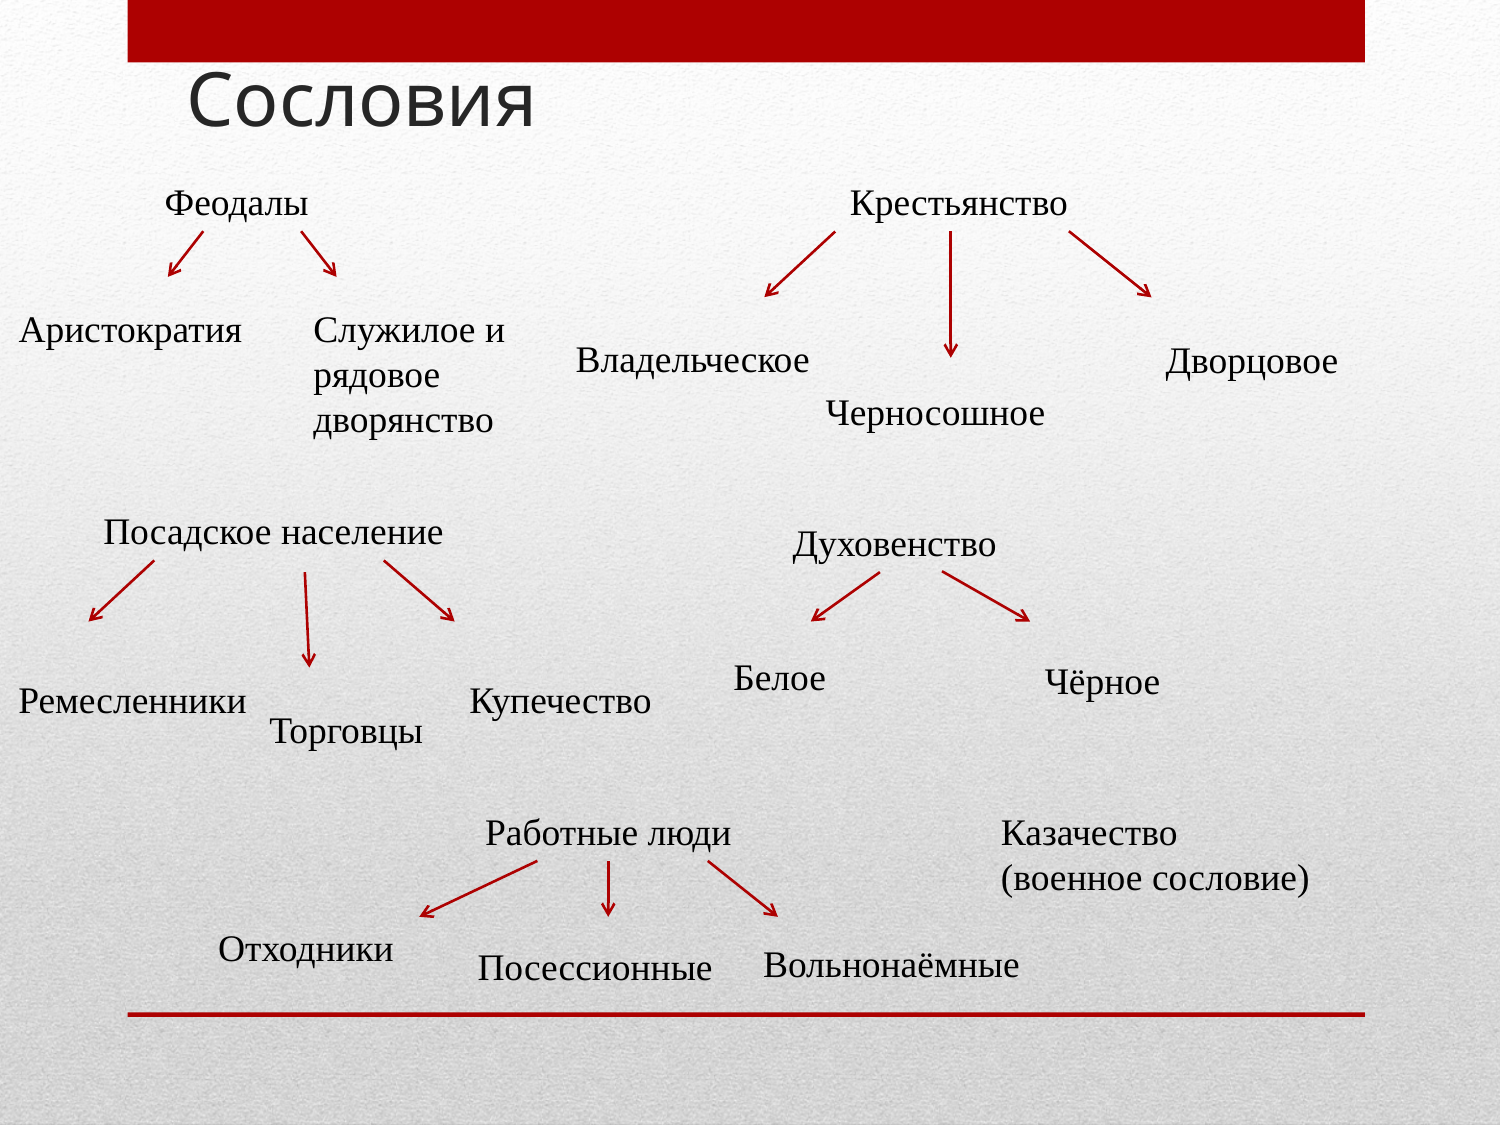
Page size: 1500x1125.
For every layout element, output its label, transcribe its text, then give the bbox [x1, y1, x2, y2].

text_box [1068, 230, 1153, 299]
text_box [763, 230, 836, 298]
text_box Отходники [203, 916, 502, 977]
text_box Служилое и рядовое дворянство [298, 297, 523, 448]
text_box Черносошное [810, 380, 1107, 441]
text_box Белое [718, 645, 951, 706]
text_box Торговцы [254, 699, 471, 759]
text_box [418, 860, 539, 918]
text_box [382, 559, 456, 623]
text_box Ремесленники [3, 668, 284, 729]
text_box Посадское население [88, 499, 479, 560]
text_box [300, 230, 338, 278]
text_box Аристократия [3, 297, 298, 357]
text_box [166, 230, 204, 278]
text_box Духовенство [777, 511, 1107, 572]
text_box Работные люди [470, 800, 827, 861]
text_box Феодалы [149, 170, 363, 231]
title Сословия [171, 78, 1284, 149]
text_box Чёрное [1030, 649, 1225, 710]
text_box Посессионные [462, 935, 778, 996]
text_box Владельческое [560, 327, 836, 388]
text_box Вольнонаёмные [748, 933, 1077, 993]
text_box Купечество [454, 668, 698, 729]
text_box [809, 571, 881, 623]
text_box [87, 559, 155, 623]
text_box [707, 860, 779, 918]
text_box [303, 571, 311, 669]
text_box Крестьянство [835, 170, 1226, 231]
text_box Казачество (военное сословие) [986, 800, 1341, 906]
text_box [941, 571, 1031, 623]
text_box Дворцовое [1150, 328, 1399, 389]
